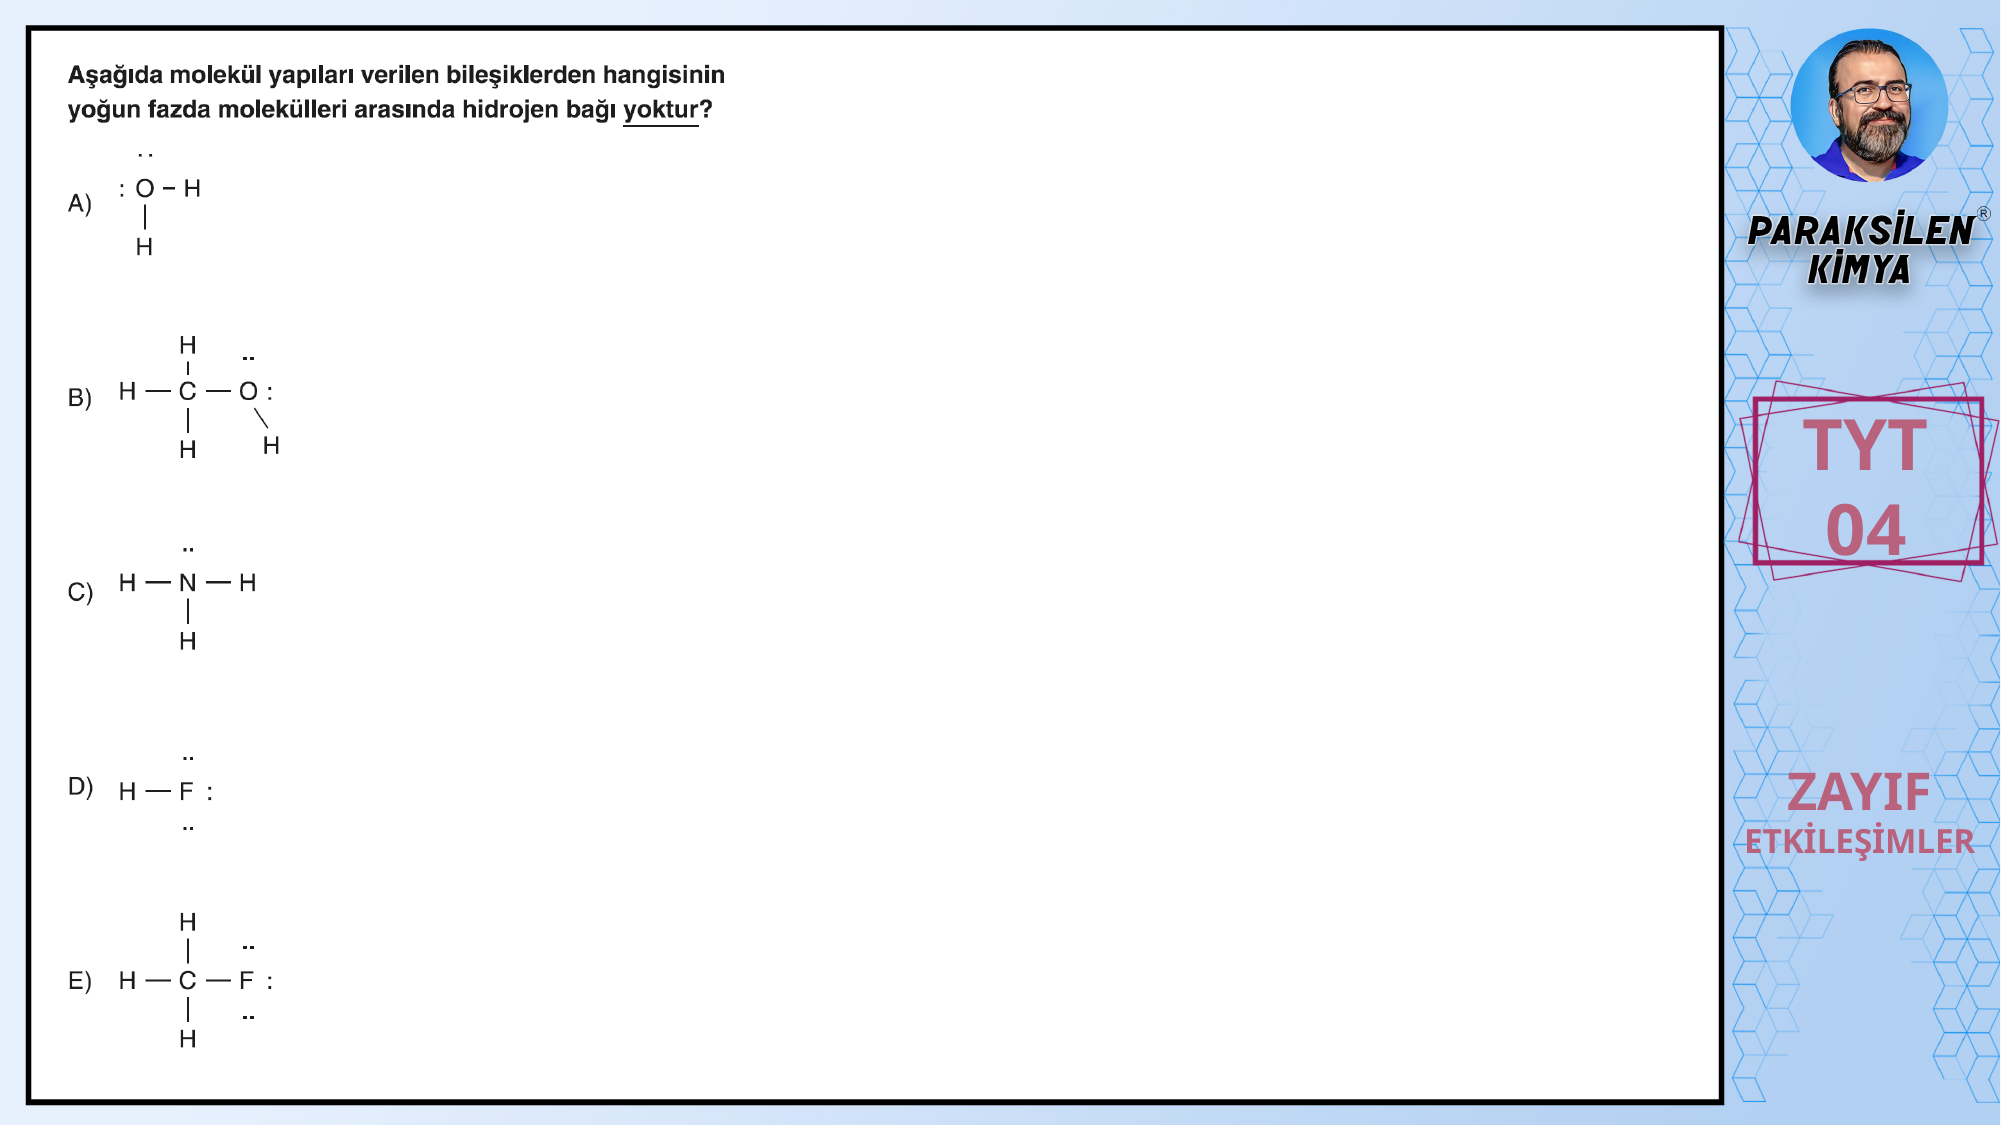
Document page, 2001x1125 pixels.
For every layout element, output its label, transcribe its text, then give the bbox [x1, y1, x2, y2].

text_box ZAYIF ETKİLEŞİMLER [1719, 750, 2000, 868]
text_box TYT 04 [1755, 392, 1977, 577]
picture [0, 0, 2001, 1125]
